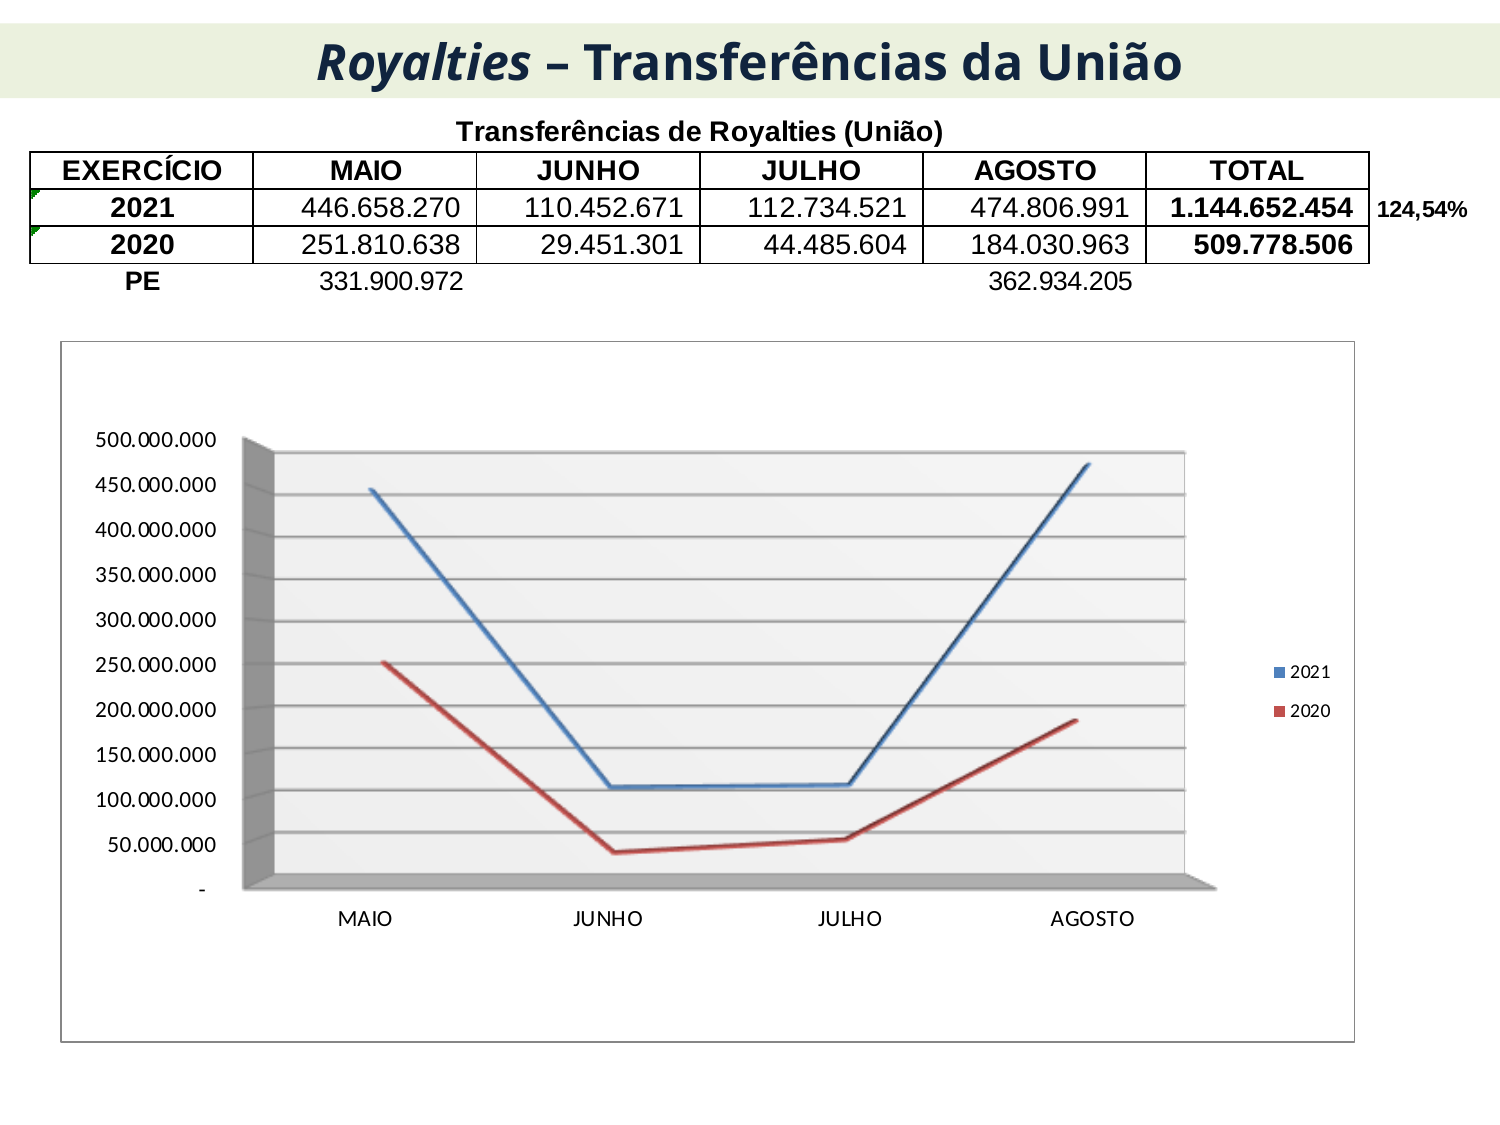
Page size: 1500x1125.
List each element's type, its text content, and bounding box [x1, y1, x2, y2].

picture [29, 113, 1471, 1083]
text_box Royalties – Transferências da União [0, 23, 1500, 99]
